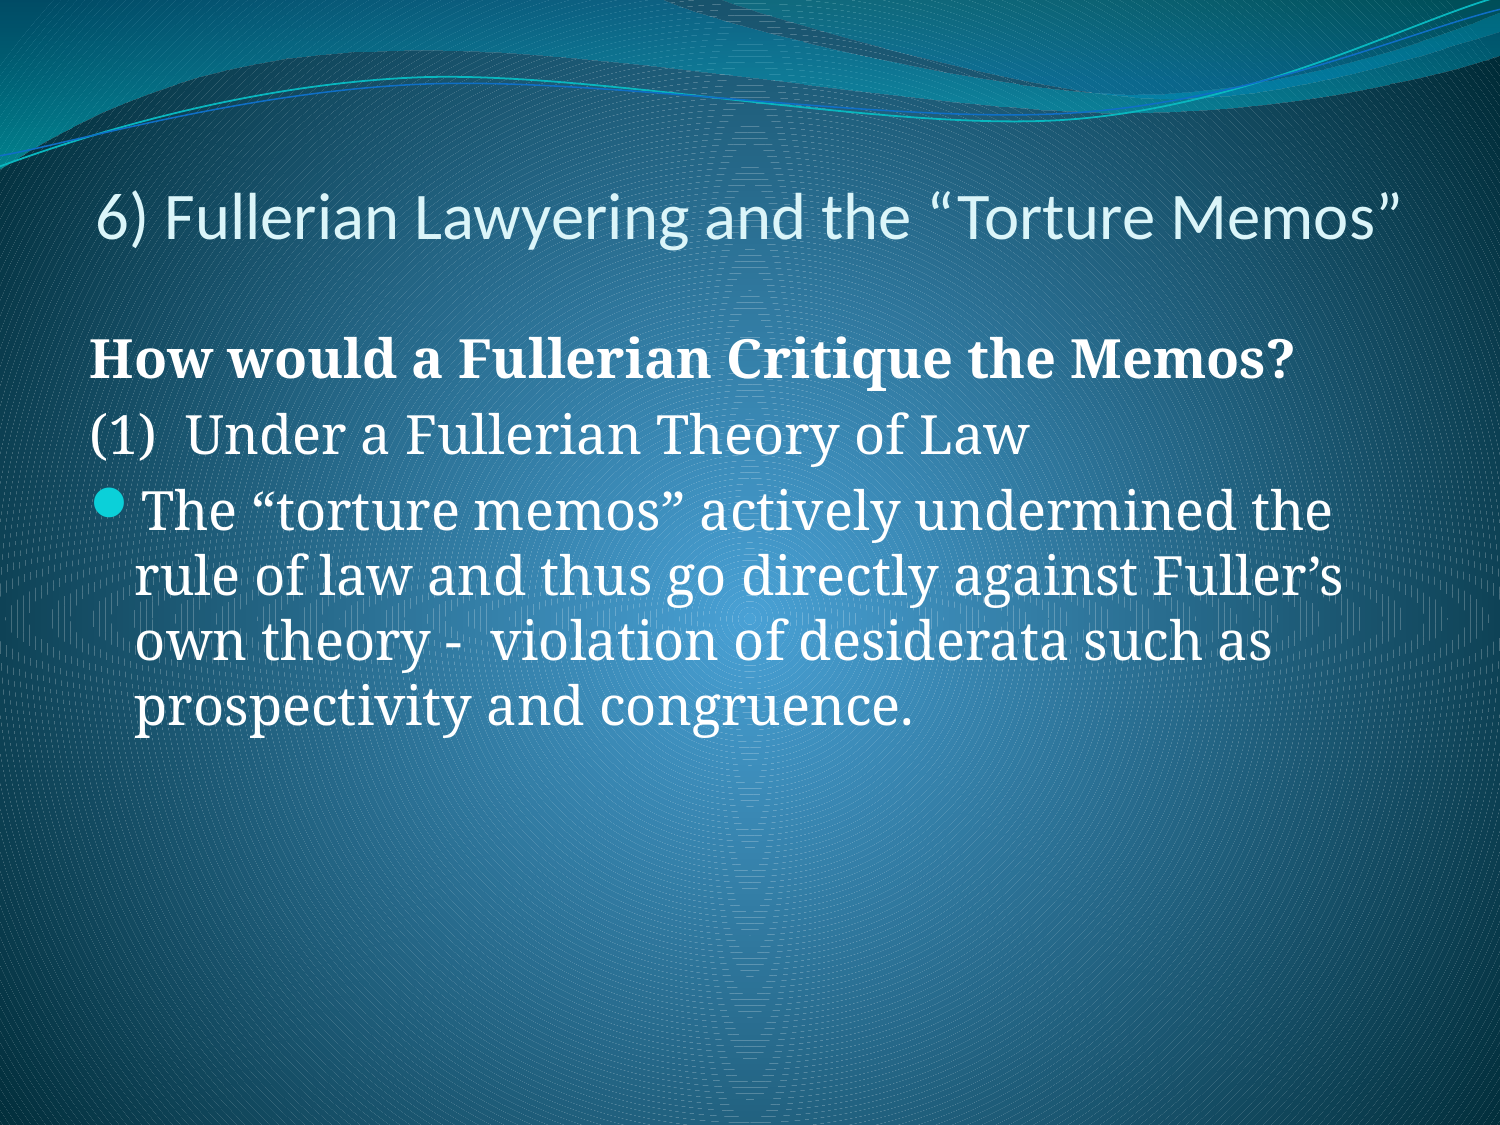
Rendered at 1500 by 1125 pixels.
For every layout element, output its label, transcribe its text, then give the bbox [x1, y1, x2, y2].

list How would a Fullerian Critique the Memos? (1) Under a Fullerian Theory of Law The “torture memos” actively undermined the rule of law and thus go directly against Fuller’s own theory - violation of desiderata such as prospectivity and congruence. [75, 317, 1425, 1038]
title 6) Fullerian Lawyering and the “Torture Memos” [75, 125, 1425, 253]
